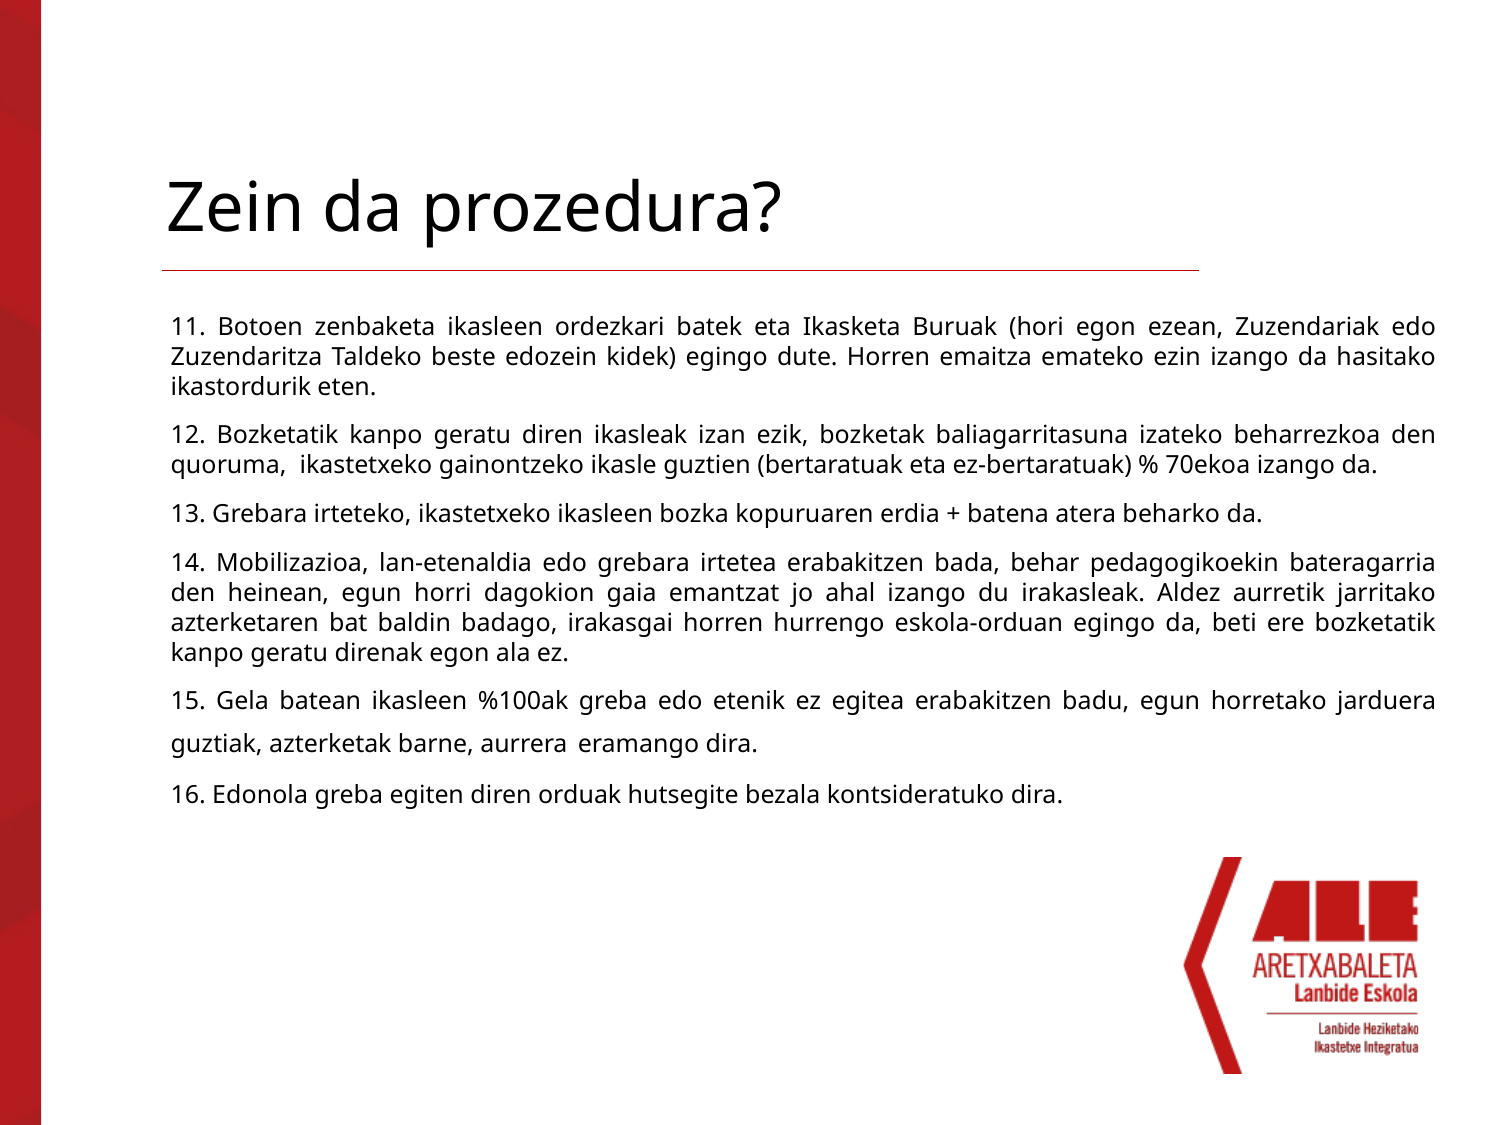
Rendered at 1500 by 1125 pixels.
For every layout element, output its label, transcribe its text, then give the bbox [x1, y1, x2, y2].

picture [1151, 857, 1454, 1074]
title Zein da prozedura? [151, 101, 1500, 265]
picture [0, 0, 42, 1125]
list 11. Botoen zenbaketa ikasleen ordezkari batek eta Ikasketa Buruak (hori egon ezean, Zuzendariak edo Zuzendaritza Taldeko beste edozein kidek) egingo dute. Horren emaitza emateko ezin izango da hasitako ikastordurik eten. 12. Bozketatik kanpo geratu diren ikasleak izan ezik, bozketak baliagarritasuna izateko beharrezkoa den quoruma, ikastetxeko gainontzeko ikasle guztien (bertaratuak eta ez-bertaratuak) % 70ekoa izango da. 13. Grebara irteteko, ikastetxeko ikasleen bozka kopuruaren erdia + batena atera beharko da. 14. Mobilizazioa, lan-etenaldia edo grebara irtetea erabakitzen bada, behar pedagogikoekin bateragarria den heinean, egun horri dagokion gaia emantzat jo ahal izango du irakasleak. Aldez aurretik jarritako azterketaren bat baldin badago, irakasgai horren hurrengo eskola-orduan egingo da, beti ere bozketatik kanpo geratu direnak egon ala ez. 15. Gela batean ikasleen %100ak greba edo etenik ez egitea erabakitzen badu, egun horretako jarduera guztiak, azterketak barne, aurrera eramango dira. 16. Edonola greba egiten diren orduak hutsegite bezala kontsideratuko dira. [155, 302, 1454, 856]
